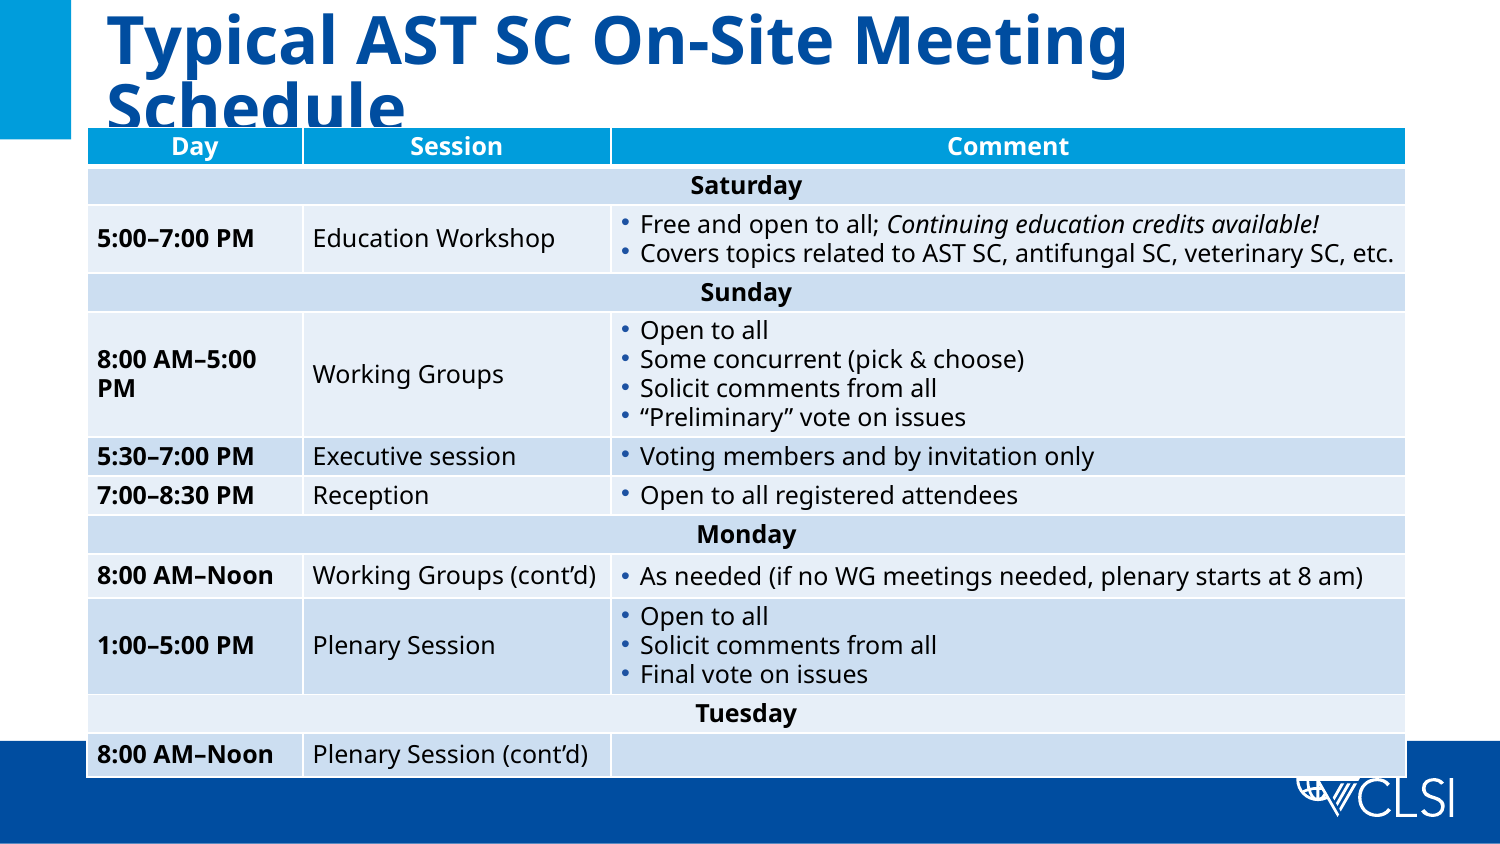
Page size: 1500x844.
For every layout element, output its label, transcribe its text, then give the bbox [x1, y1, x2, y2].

table_cell Saturday [88, 169, 1405, 204]
table_cell 8:00 AM–5:00 PM [88, 313, 302, 436]
table_cell 7:00–8:30 PM [88, 477, 302, 514]
table_cell As needed (if no WG meetings needed, plenary starts at 8 am) [612, 555, 1405, 597]
table_cell Executive session [304, 438, 610, 475]
table_cell Plenary Session [304, 599, 610, 694]
table_cell Open to all Some concurrent (pick & choose) Solicit comments from all “Preliminary” vote on issues [612, 313, 1405, 436]
table_cell Monday [88, 516, 1405, 553]
table_cell Reception [304, 477, 610, 514]
table_cell Sunday [88, 274, 1405, 311]
table_cell Tuesday [88, 695, 1405, 732]
table_cell Plenary Session (cont’d) [304, 734, 610, 776]
table_cell 1:00–5:00 PM [88, 599, 302, 694]
table_cell [612, 734, 1405, 776]
table_cell Open to all registered attendees [612, 477, 1405, 514]
title Typical AST SC On-Site Meeting Schedule [106, 28, 1440, 128]
table_header Session [304, 128, 610, 164]
table_cell 8:00 AM–Noon [88, 555, 302, 597]
table_cell 5:00–7:00 PM [88, 206, 302, 272]
table_cell Open to all Solicit comments from all Final vote on issues [612, 599, 1405, 694]
table_header Comment [612, 128, 1405, 164]
table_cell Voting members and by invitation only [612, 438, 1405, 475]
table_cell Free and open to all; Continuing education credits available! Covers topics related to AST SC, antifungal SC, veterinary SC, etc. [612, 206, 1405, 272]
table_header Day [88, 128, 302, 164]
table_cell 8:00 AM–Noon [88, 734, 302, 776]
table_cell Working Groups (cont’d) [304, 555, 610, 597]
table_cell Education Workshop [304, 206, 610, 272]
table_cell Working Groups [304, 313, 610, 436]
table_cell 5:30–7:00 PM [88, 438, 302, 475]
